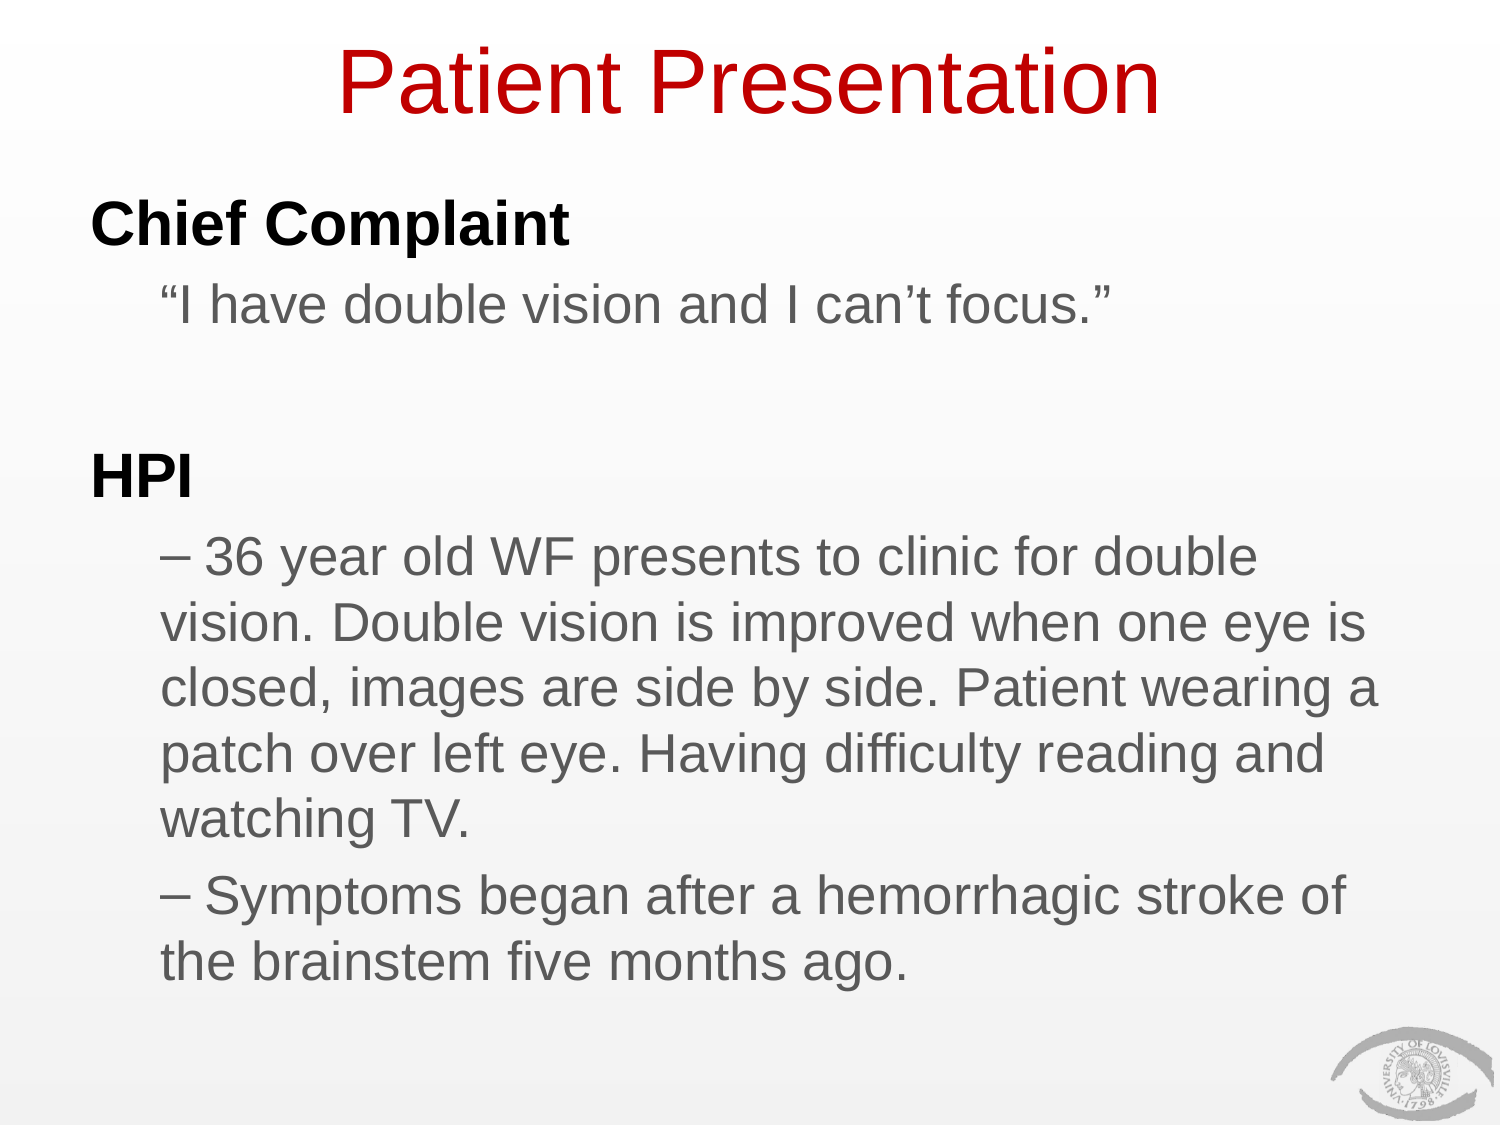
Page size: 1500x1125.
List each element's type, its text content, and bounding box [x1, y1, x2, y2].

picture [1329, 1025, 1496, 1123]
title Patient Presentation [75, 0, 1425, 171]
list Chief Complaint “I have double vision and I can’t focus.” HPI 36 year old WF presents to clinic for double vision. Double vision is improved when one eye is closed, images are side by side. Patient wearing a patch over left eye. Having difficulty reading and watching TV. Symptoms began after a hemorrhagic stroke of the brainstem five months ago. [75, 174, 1425, 1005]
